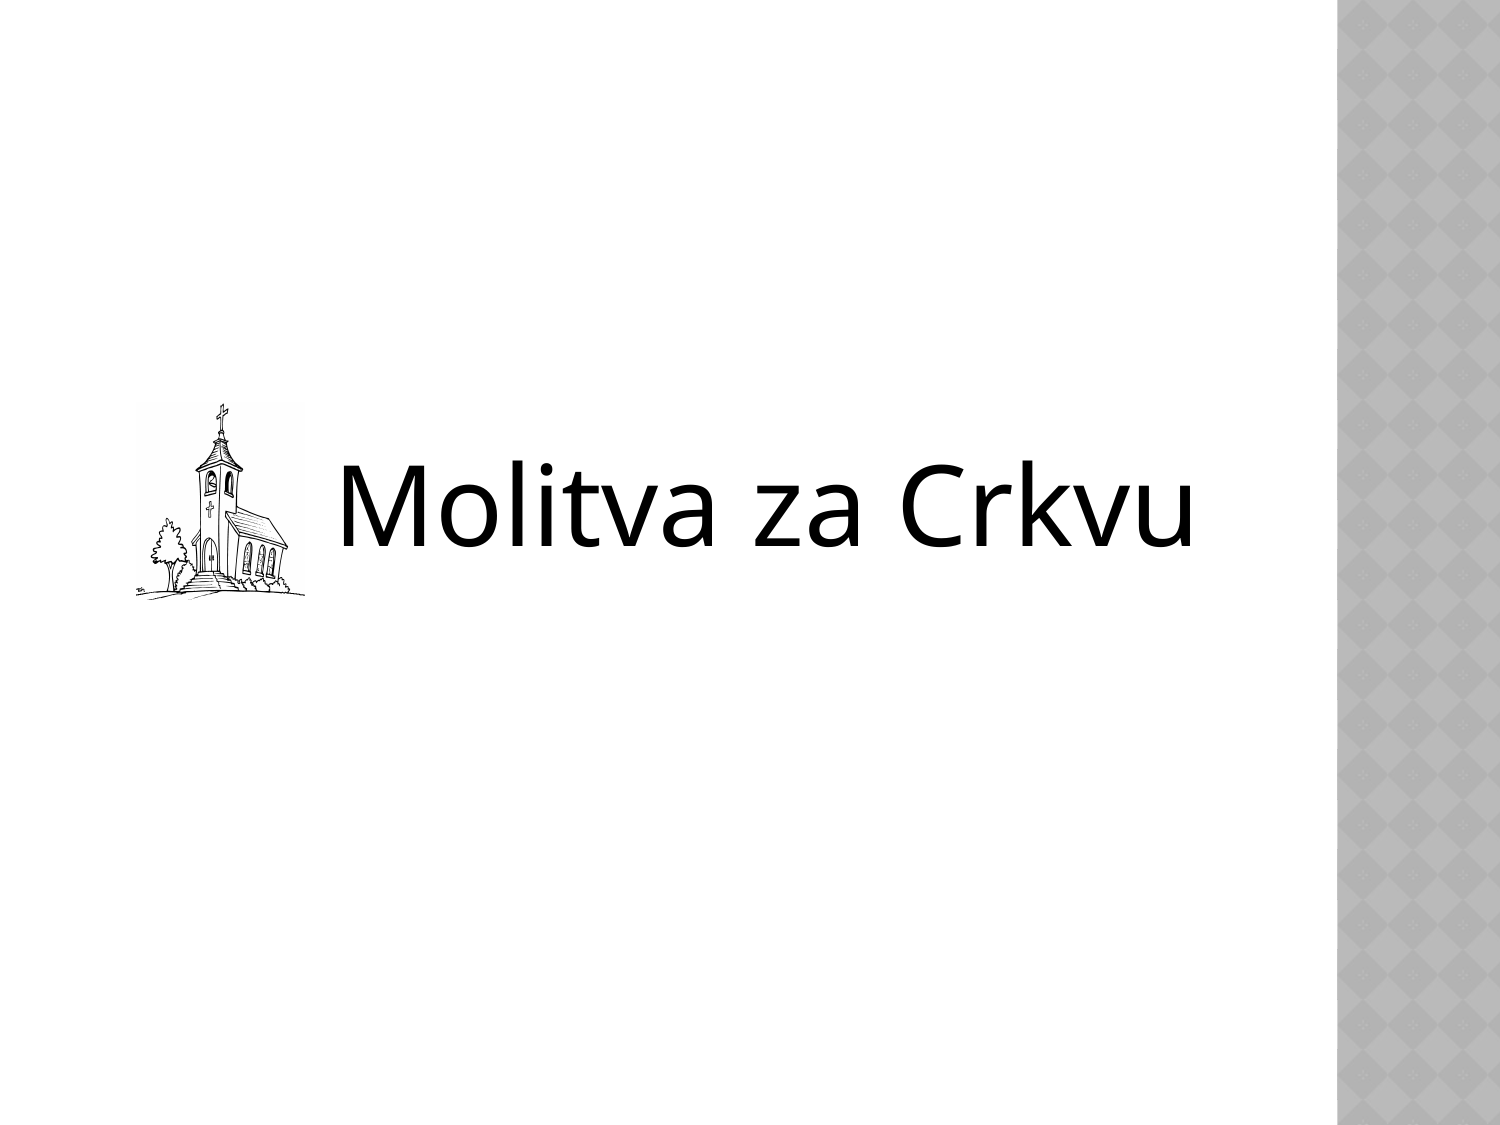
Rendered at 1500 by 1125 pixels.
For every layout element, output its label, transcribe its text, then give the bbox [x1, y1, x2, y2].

picture [122, 402, 319, 600]
list Molitva za Crkvu [75, 264, 1263, 1059]
